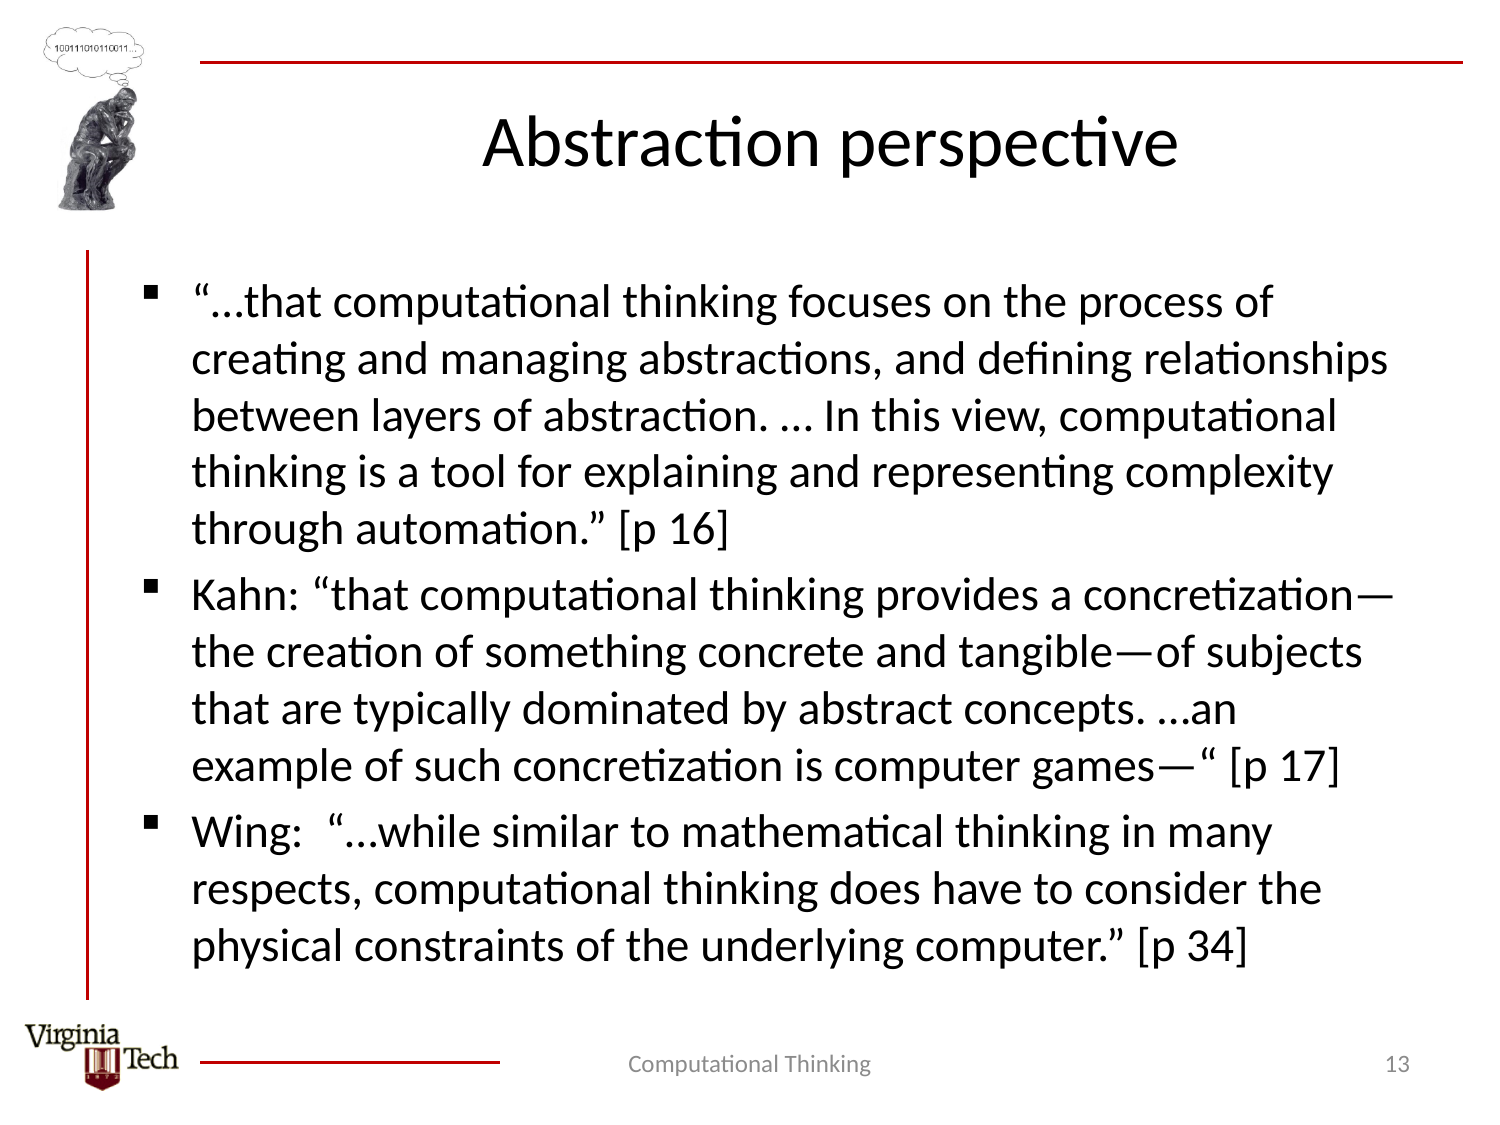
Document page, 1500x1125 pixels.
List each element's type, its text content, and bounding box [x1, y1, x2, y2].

list “…that computational thinking focuses on the process of creating and managing abstractions, and defining relationships between layers of abstraction. … In this view, computational thinking is a tool for explaining and representing complexity through automation.” [p 16] Kahn: “that computational thinking provides a concretization—the creation of something concrete and tangible—of subjects that are typically dominated by abstract concepts. …an example of such concretization is computer games—“ [p 17] Wing: “…while similar to mathematical thinking in many respects, computational thinking does have to consider the physical constraints of the underlying computer.” [p 34] [125, 262, 1425, 1005]
slide_number 13 [1074, 1033, 1425, 1093]
picture [37, 24, 150, 214]
footer Computational Thinking [512, 1033, 988, 1093]
picture [24, 1024, 179, 1091]
title Abstraction perspective [200, 75, 1463, 200]
